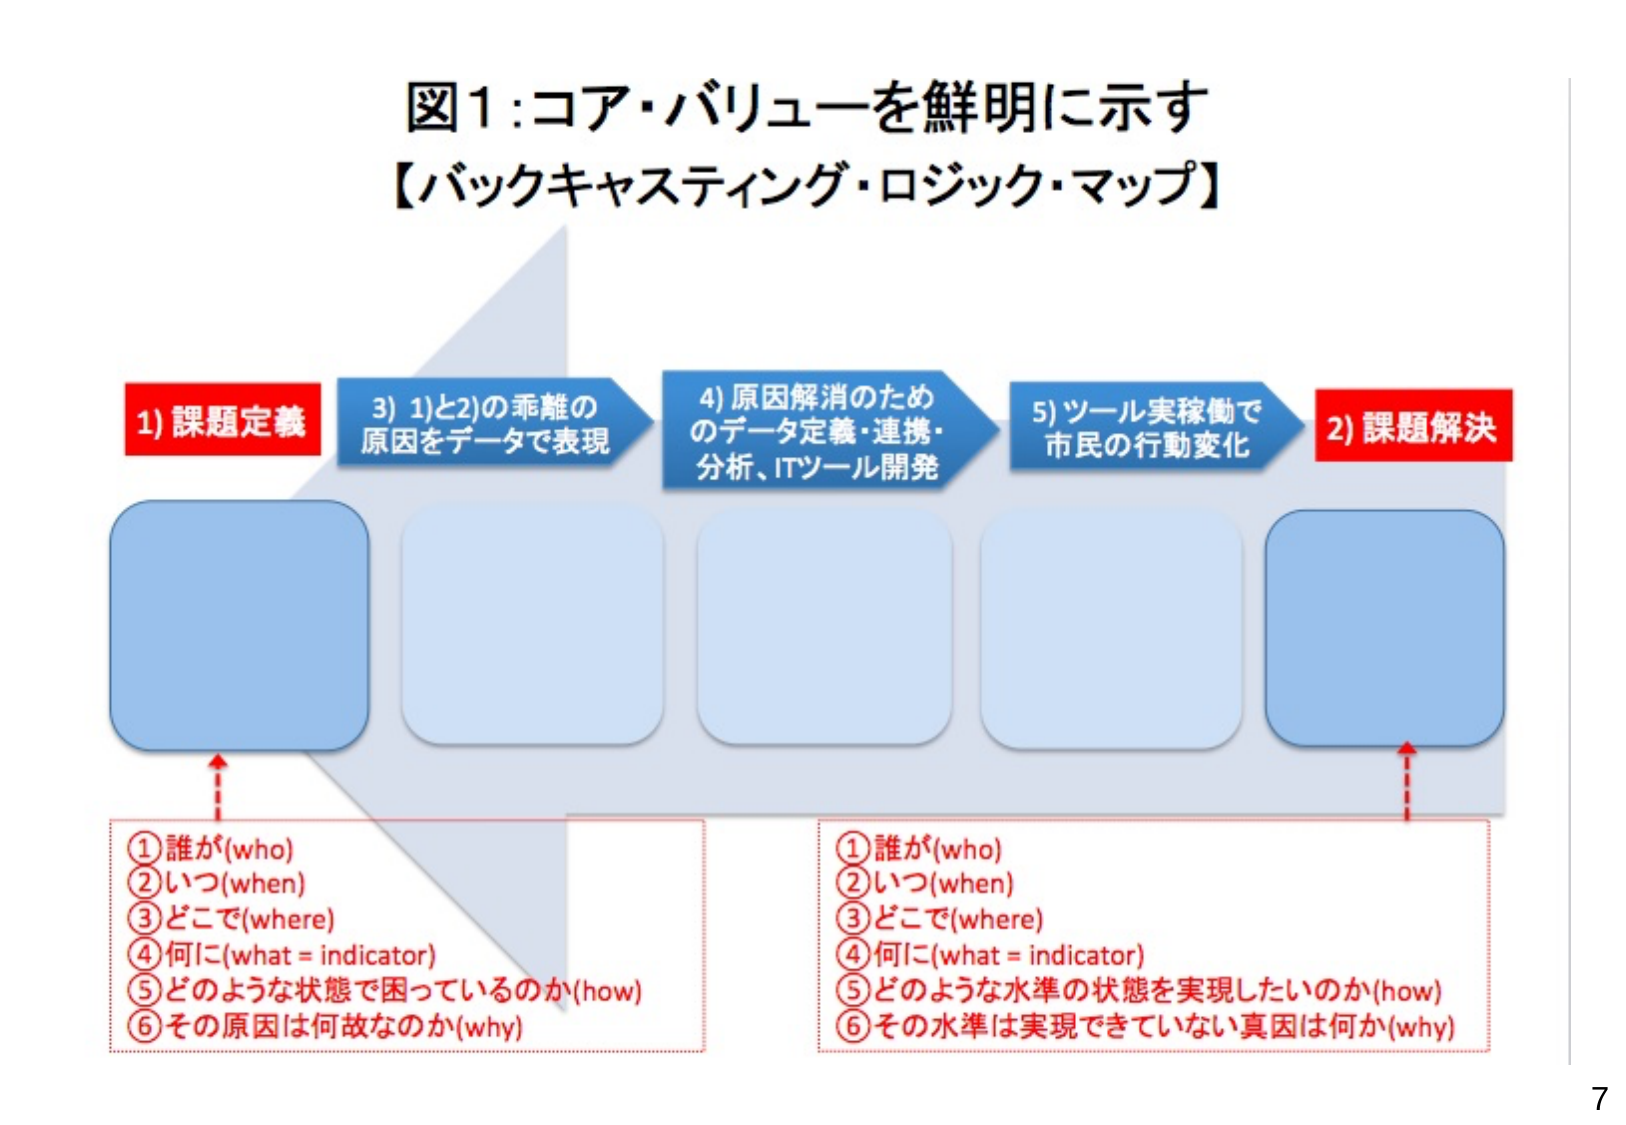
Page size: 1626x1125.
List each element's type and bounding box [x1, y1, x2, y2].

list [53, 77, 1572, 1065]
